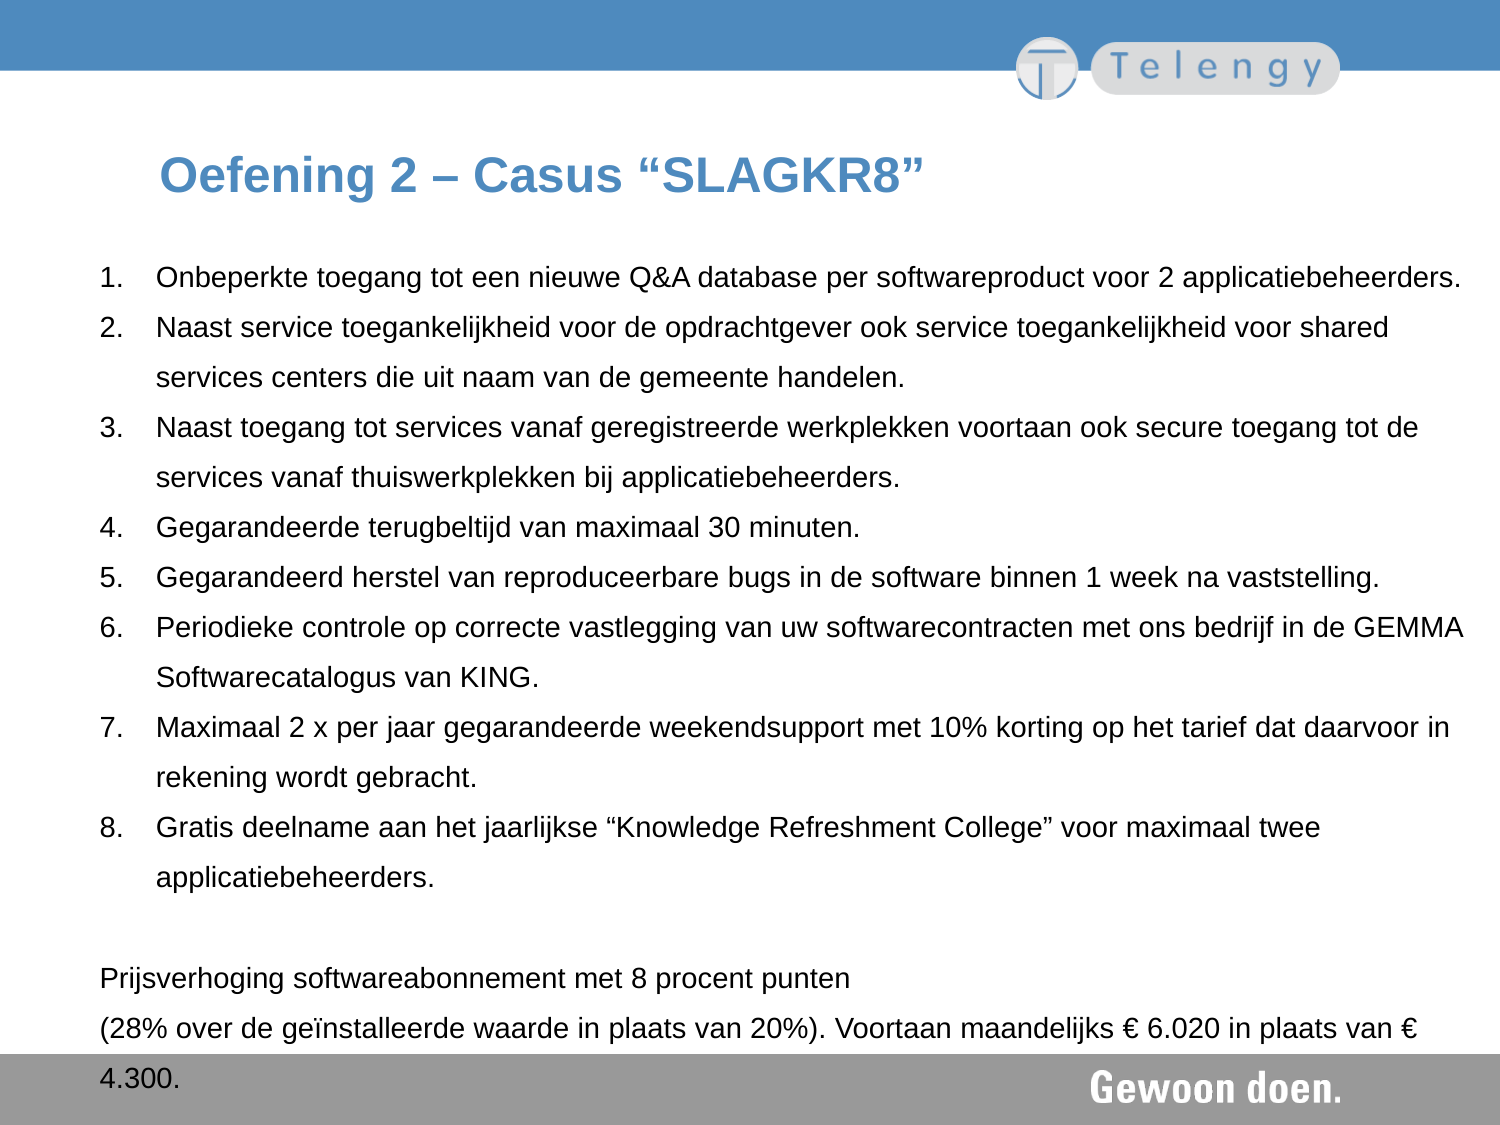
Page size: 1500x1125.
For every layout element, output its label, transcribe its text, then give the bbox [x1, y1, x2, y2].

picture [1015, 37, 1341, 100]
title Oefening 2 – Casus “SLAGKR8” [159, 135, 1341, 243]
list 1. Onbeperkte toegang tot een nieuwe Q&A database per softwareproduct voor 2 applicatiebeheerders. 2. Naast service toegankelijkheid voor de opdrachtgever ook service toegankelijkheid voor shared services centers die uit naam van de gemeente handelen. 3. Naast toegang tot services vanaf geregistreerde werkplekken voortaan ook secure toegang tot de services vanaf thuiswerkplekken bij applicatiebeheerders. 4. Gegarandeerde terugbeltijd van maximaal 30 minuten. 5. Gegarandeerd herstel van reproduceerbare bugs in de software binnen 1 week na vaststelling. 6. Periodieke controle op correcte vastlegging van uw softwarecontracten met ons bedrijf in de GEMMA Softwarecatalogus van KING. 7. Maximaal 2 x per jaar gegarandeerde weekendsupport met 10% korting op het tarief dat daarvoor in rekening wordt gebracht. Gratis deelname aan het jaarlijkse “Knowledge Refreshment College” voor maximaal twee applicatiebeheerders. Prijsverhoging softwareabonnement met 8 procent punten (28% over de geïnstalleerde waarde in plaats van 20%). Voortaan maandelijks € 6.020 in plaats van € 4.300. [99, 243, 1500, 941]
picture [1091, 1070, 1340, 1103]
